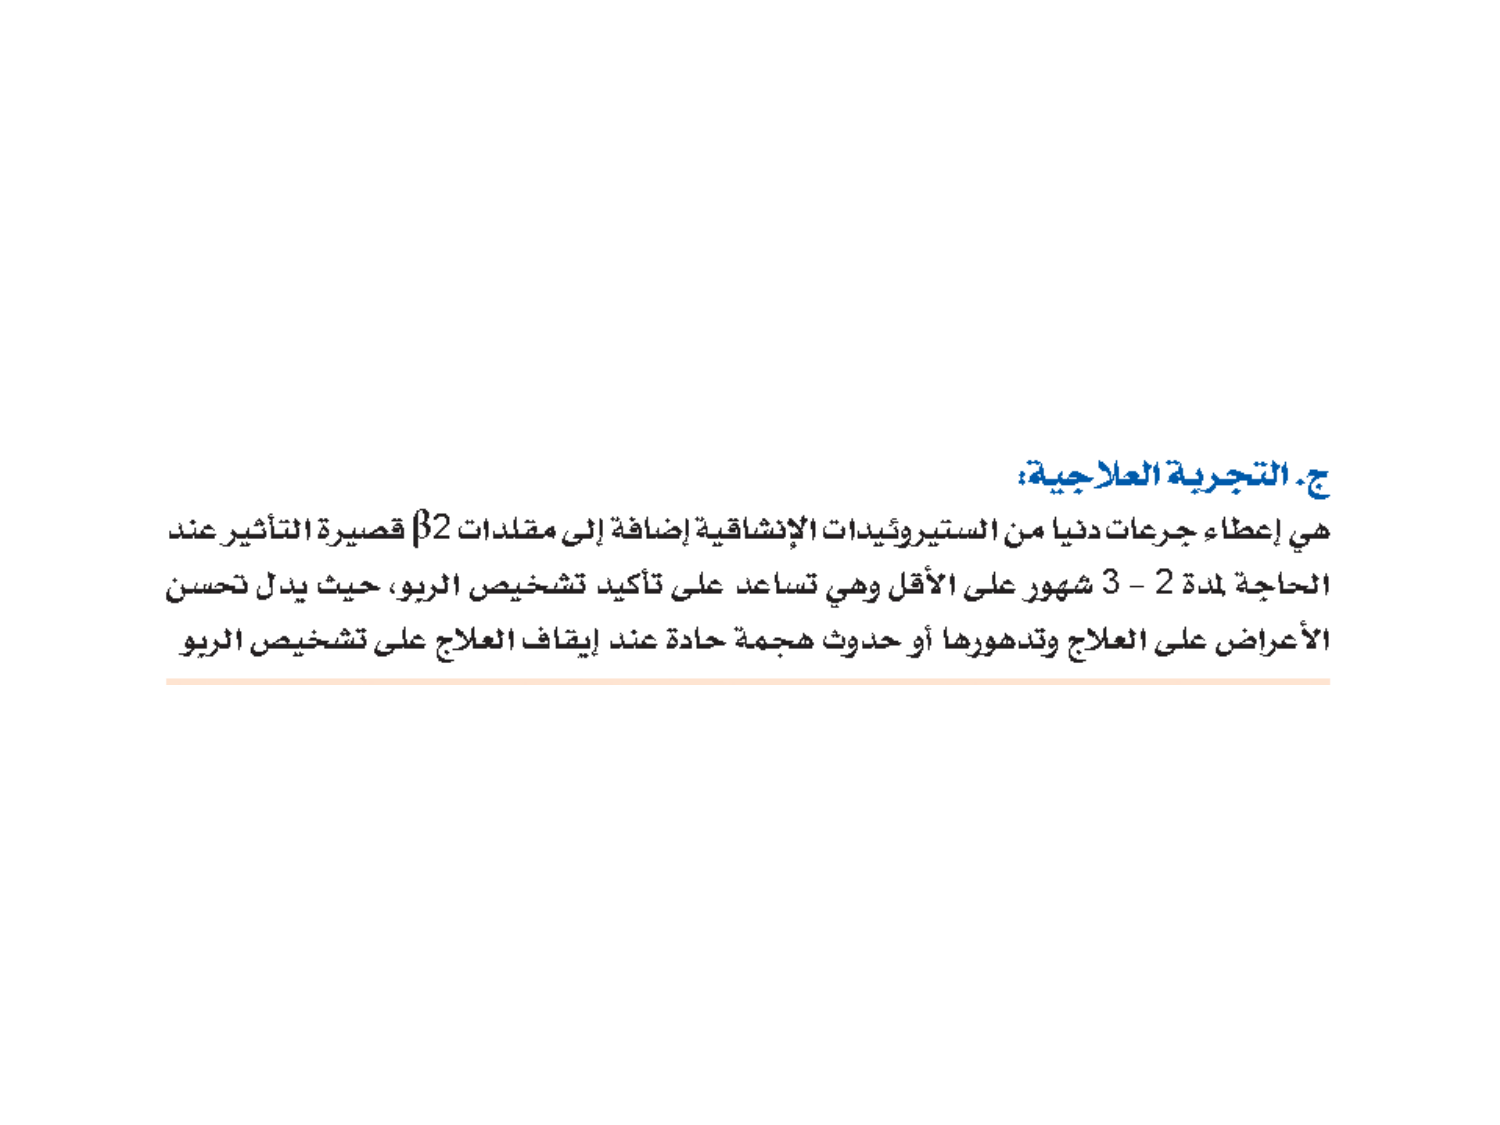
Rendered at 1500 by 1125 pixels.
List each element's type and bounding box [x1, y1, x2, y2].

picture [154, 440, 1346, 685]
